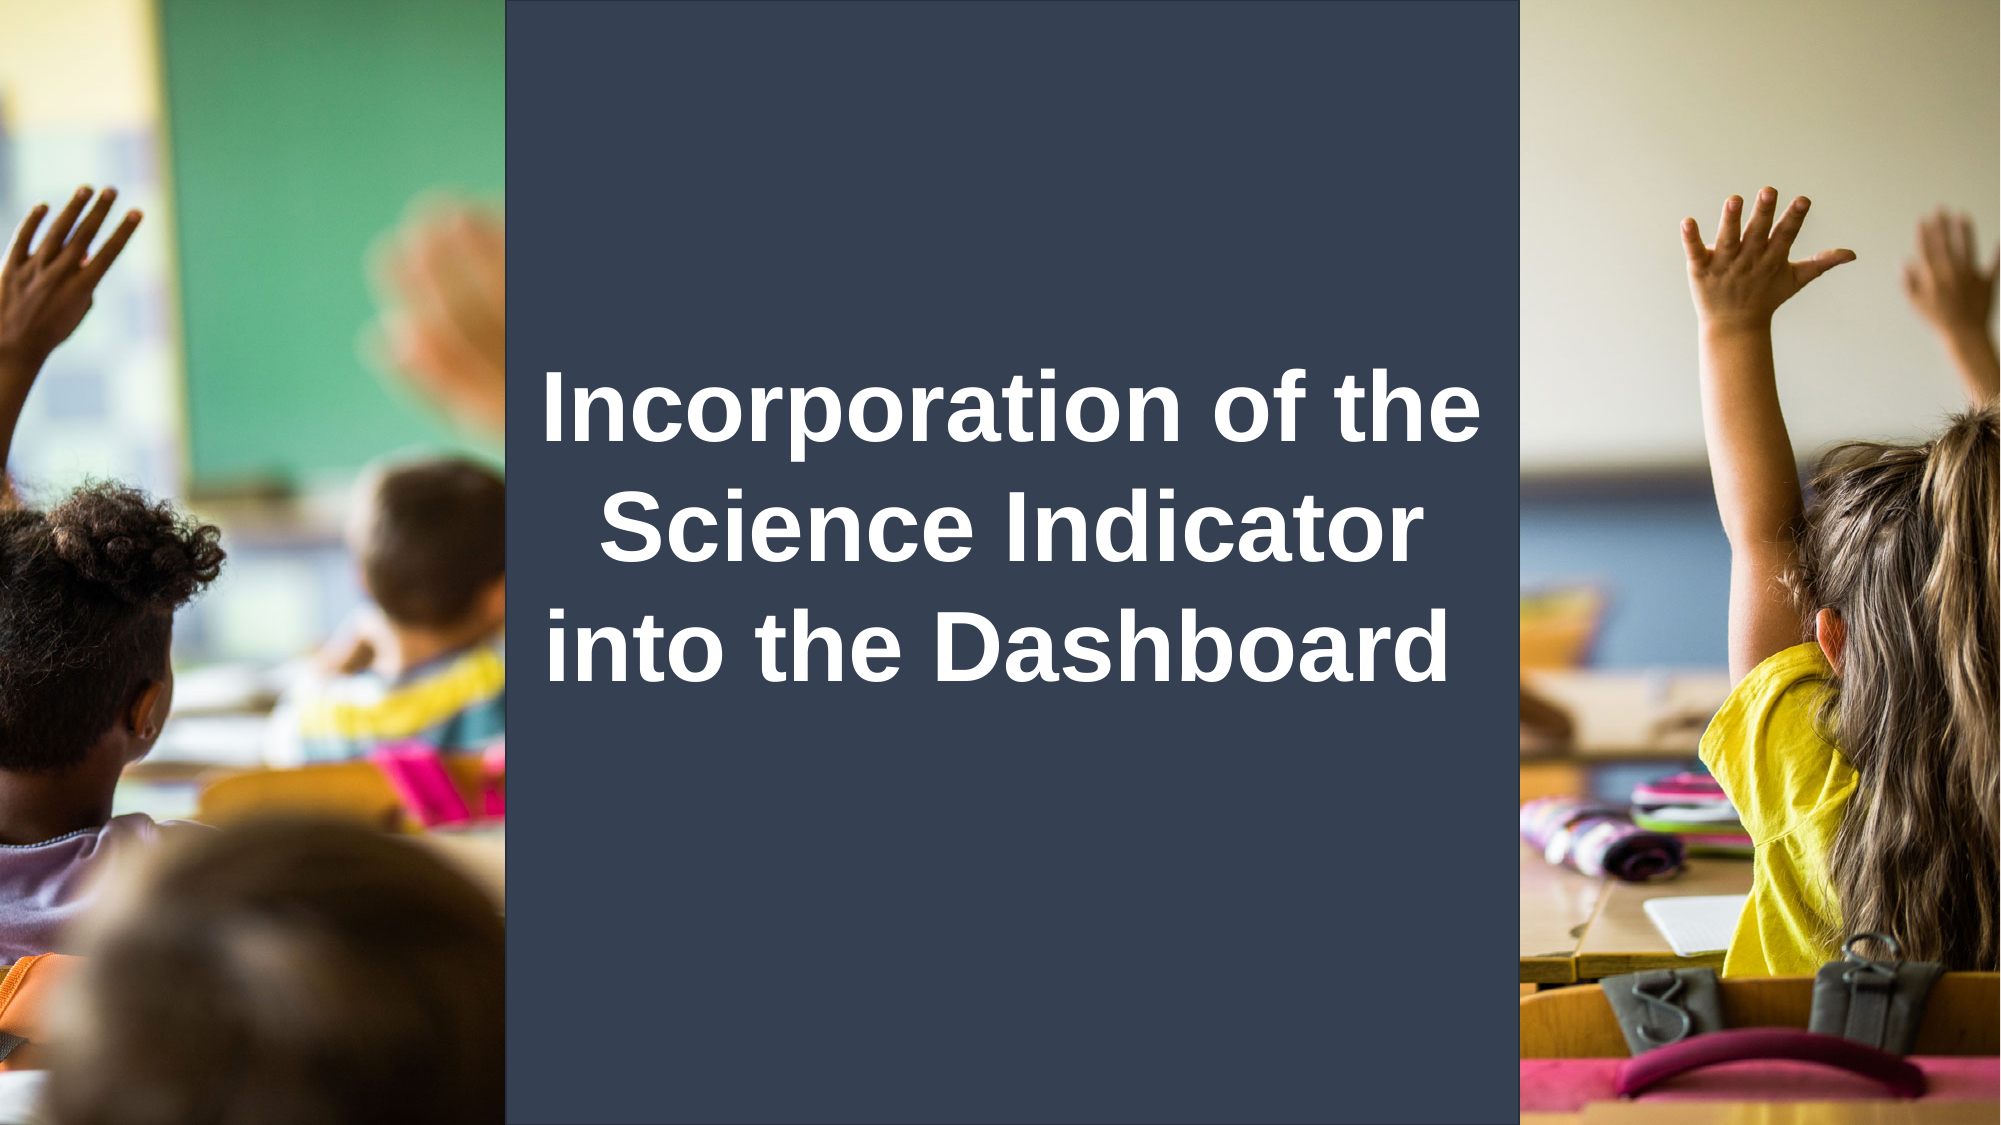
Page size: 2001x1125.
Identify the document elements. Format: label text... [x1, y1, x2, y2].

title Incorporation of the Science Indicator into the Dashboard [506, 50, 1519, 994]
picture [1520, 0, 2001, 1125]
picture [0, 0, 505, 1125]
